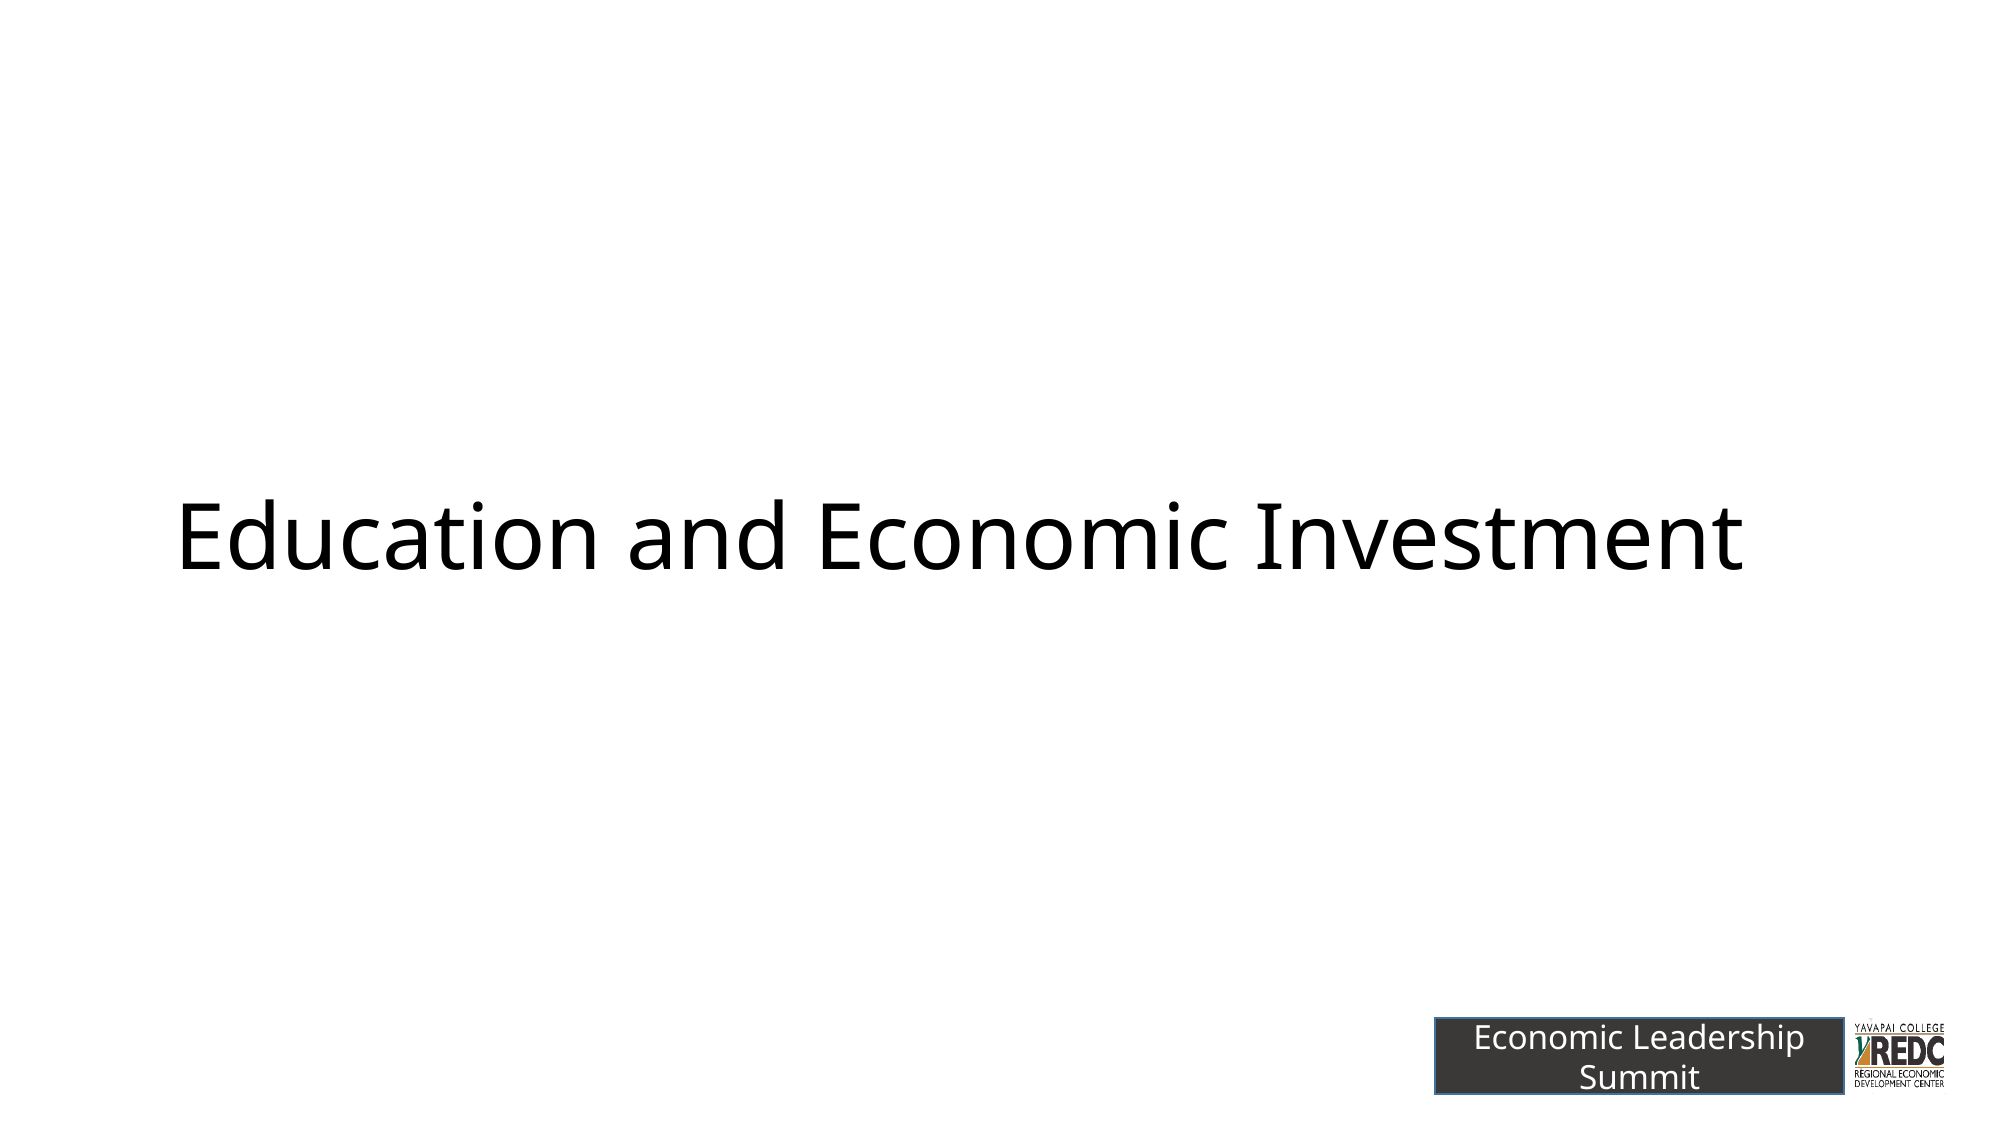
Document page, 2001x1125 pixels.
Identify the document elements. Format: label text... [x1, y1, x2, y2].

title Education and Economic Investment [159, 430, 1885, 649]
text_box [1434, 1018, 1946, 1094]
